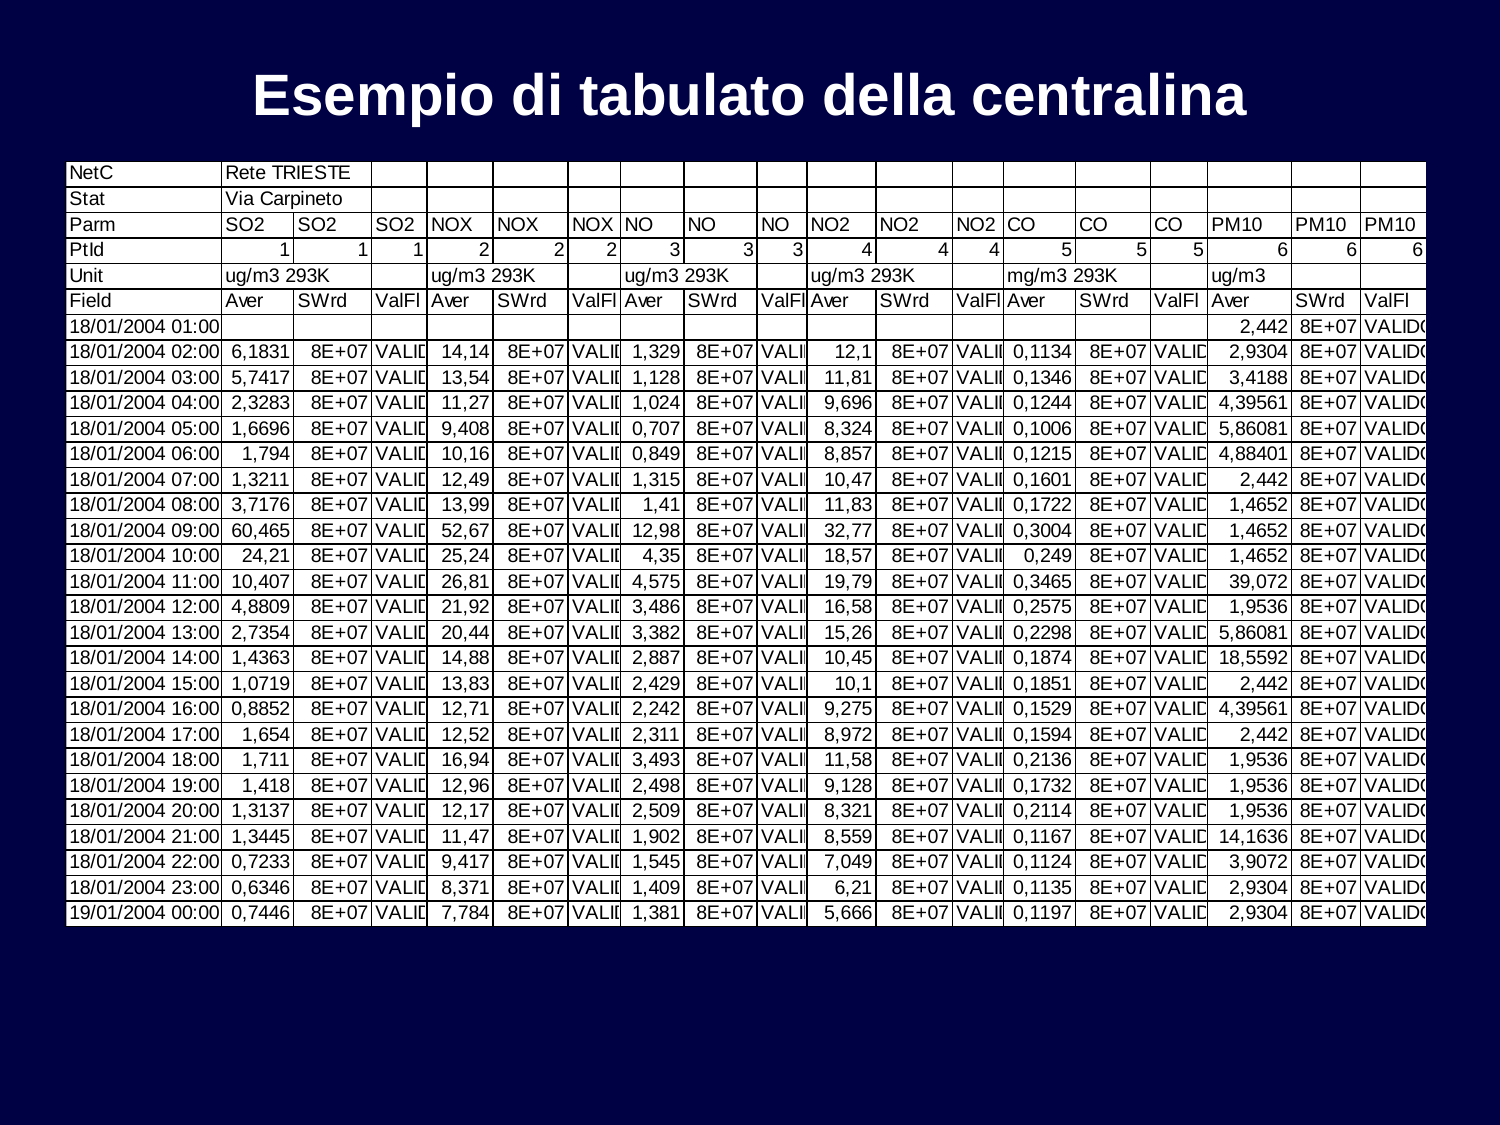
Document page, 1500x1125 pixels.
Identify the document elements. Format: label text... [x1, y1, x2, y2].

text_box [64, 160, 1428, 928]
text_box Esempio di tabulato della centralina [206, 50, 1294, 135]
